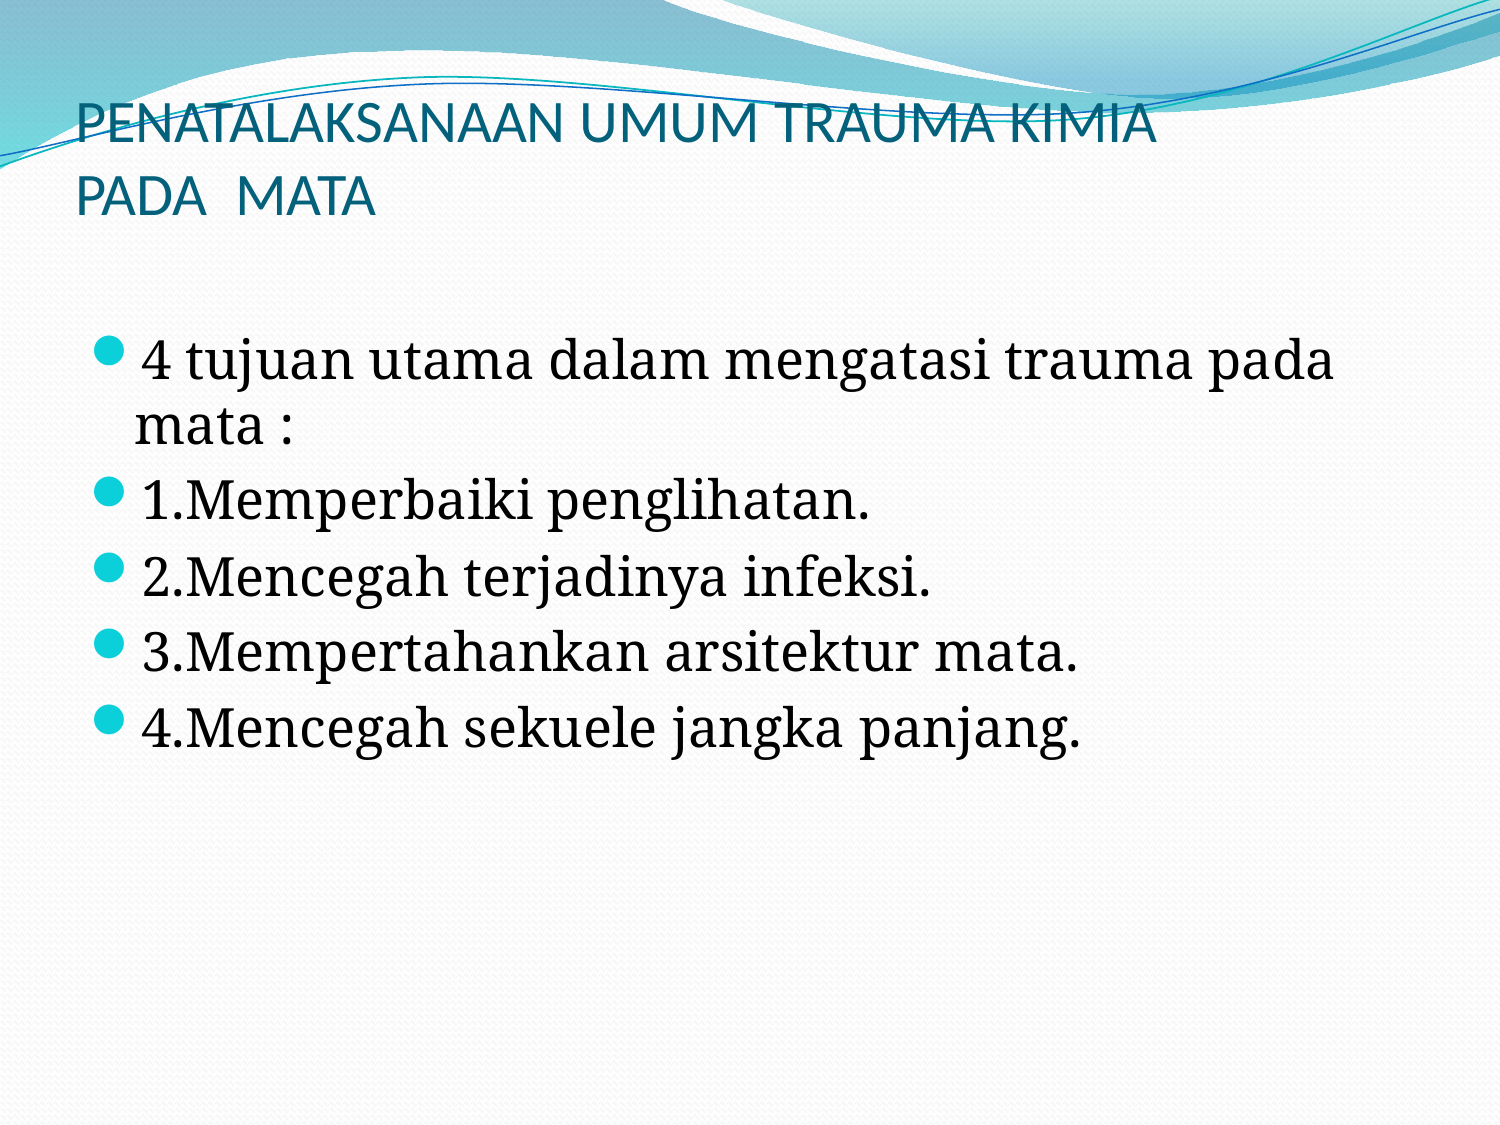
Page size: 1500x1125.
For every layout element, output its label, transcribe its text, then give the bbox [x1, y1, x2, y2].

title PENATALAKSANAAN UMUM TRAUMA KIMIA PADA MATA [75, 75, 1300, 300]
list 4 tujuan utama dalam mengatasi trauma pada mata : 1.Memperbaiki penglihatan. 2.Mencegah terjadinya infeksi. 3.Mempertahankan arsitektur mata. 4.Mencegah sekuele jangka panjang. [75, 317, 1425, 1038]
